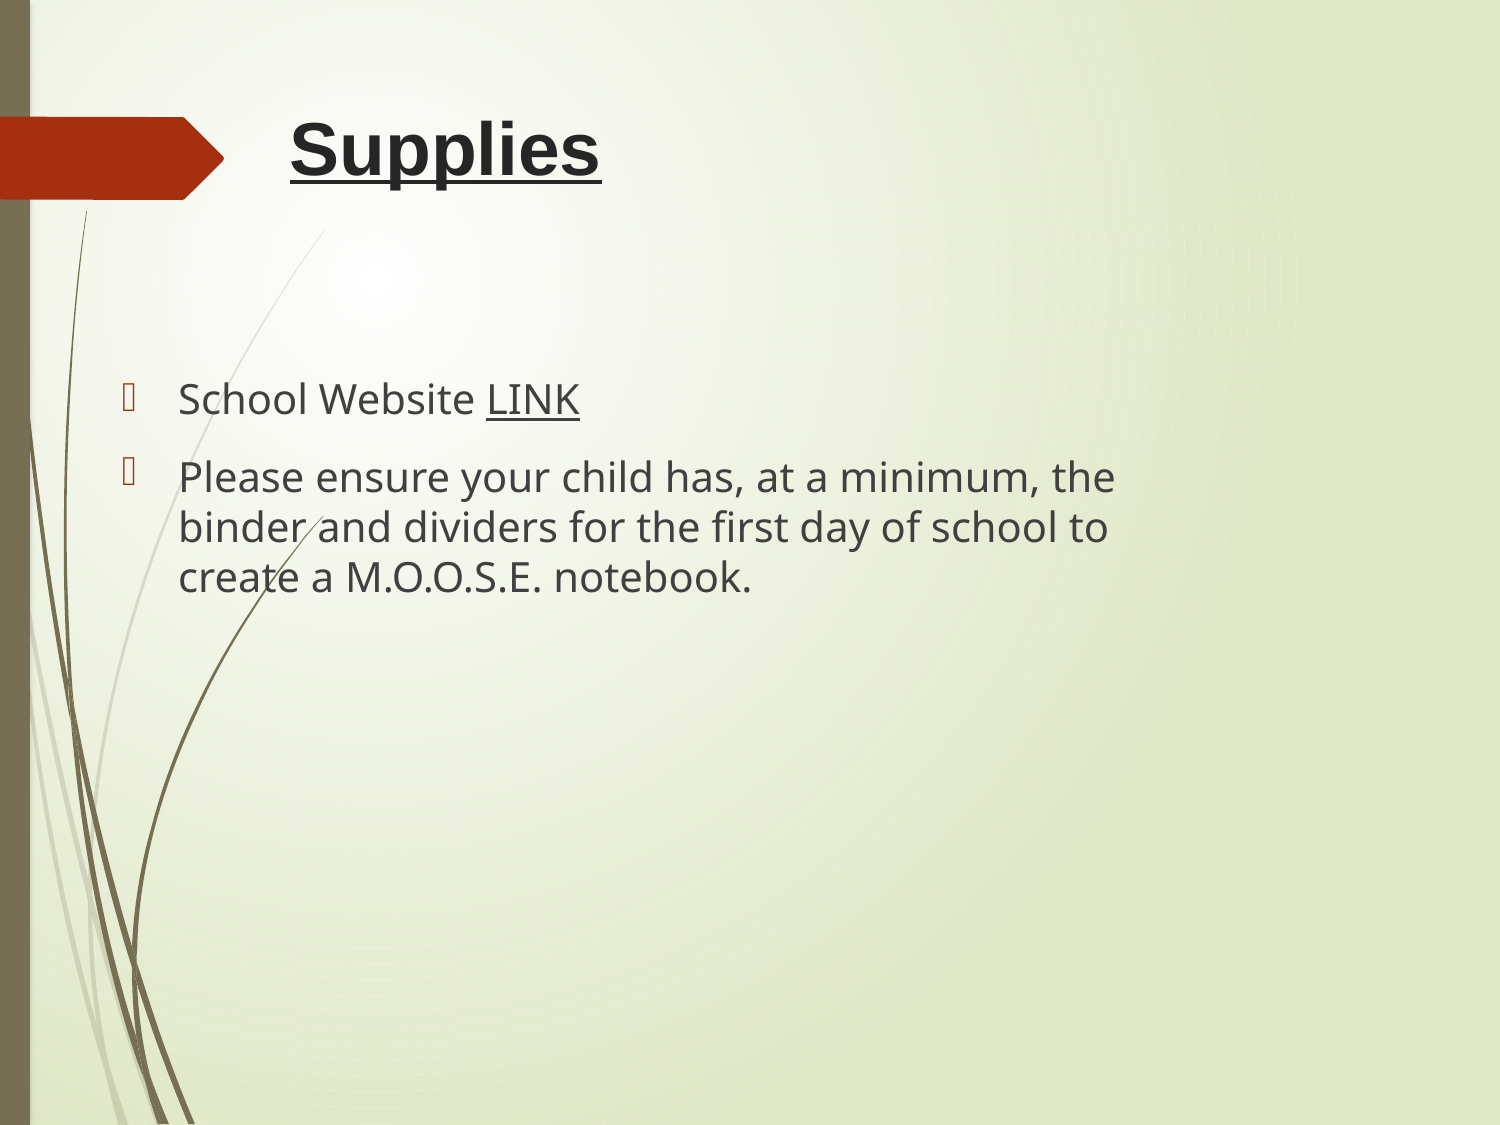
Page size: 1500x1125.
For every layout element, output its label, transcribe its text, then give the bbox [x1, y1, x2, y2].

title Supplies [274, 93, 1356, 304]
list School Website LINK Please ensure your child has, at a minimum, the binder and dividers for the first day of school to create a M.O.O.S.E. notebook. [106, 294, 1188, 914]
